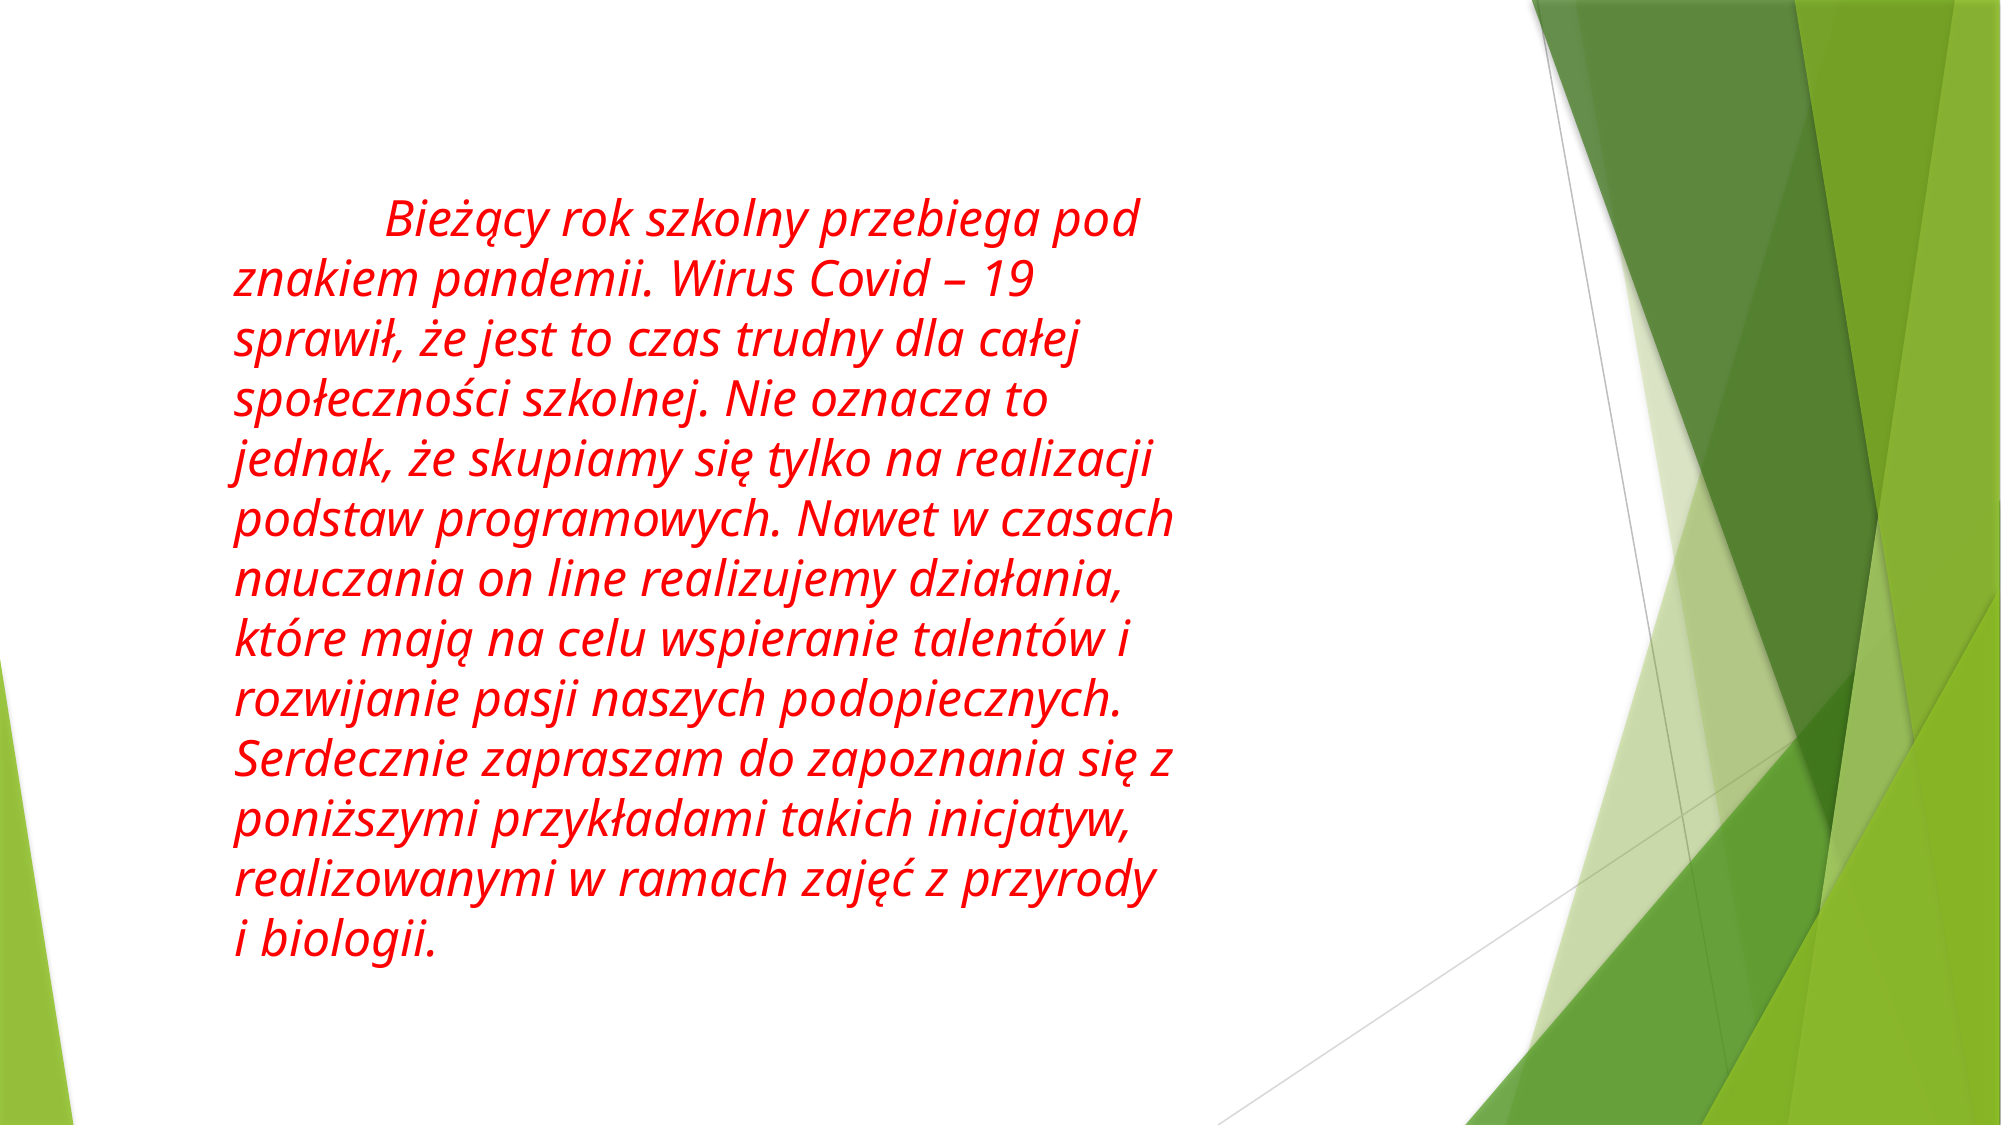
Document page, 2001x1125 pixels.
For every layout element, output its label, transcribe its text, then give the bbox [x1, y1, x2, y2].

text_box Bieżący rok szkolny przebiega pod znakiem pandemii. Wirus Covid – 19 sprawił, że jest to czas trudny dla całej społeczności szkolnej. Nie oznacza to jednak, że skupiamy się tylko na realizacji podstaw programowych. Nawet w czasach nauczania on line realizujemy działania, które mają na celu wspieranie talentów i rozwijanie pasji naszych podopiecznych. Serdecznie zapraszam do zapoznania się z poniższymi przykładami takich inicjatyw, realizowanymi w ramach zajęć z przyrody i biologii. [219, 179, 1194, 975]
